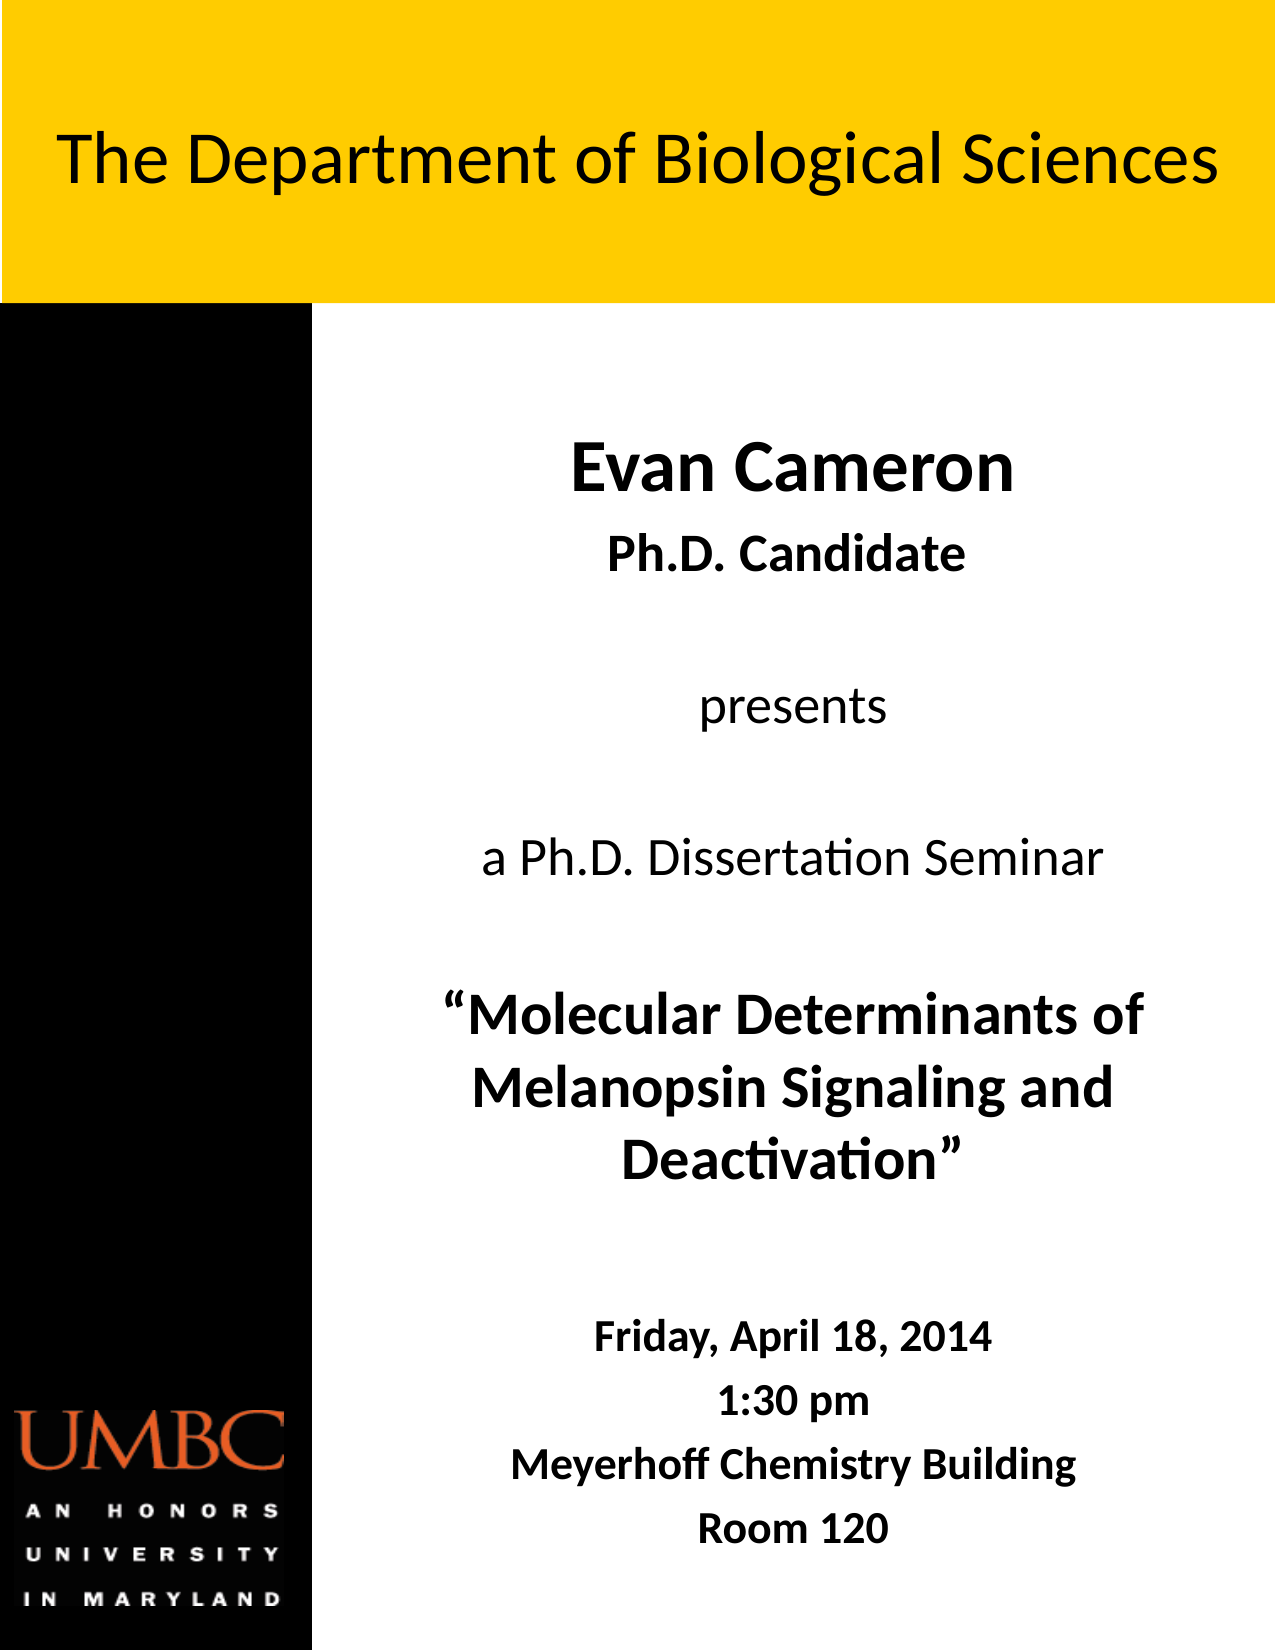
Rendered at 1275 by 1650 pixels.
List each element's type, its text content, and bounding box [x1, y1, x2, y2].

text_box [1, 0, 1275, 1072]
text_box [0, 1078, 312, 1650]
subtitle Evan Cameron Ph.D. Candidate presents a Ph.D. Dissertation Seminar “Molecular Determinants of Melanopsin Signaling and Deactivation” Friday, April 18, 2014 1:30 pm Meyerhoff Chemistry Building Room 120 [316, 1079, 1275, 1650]
